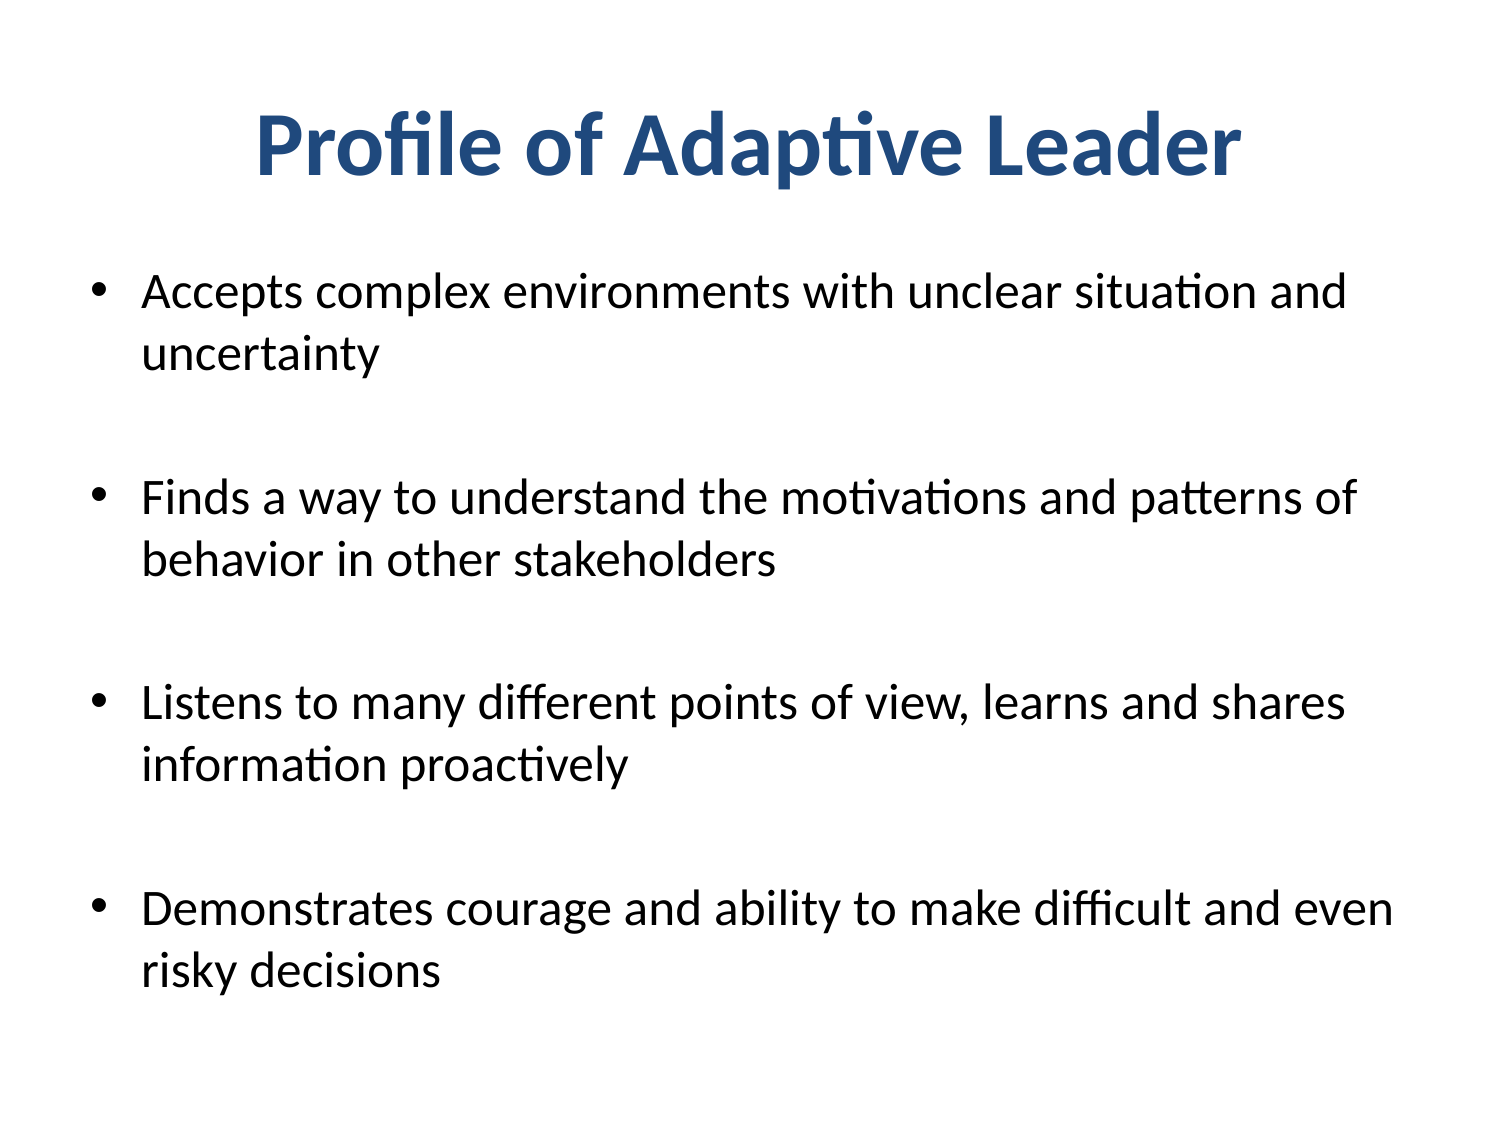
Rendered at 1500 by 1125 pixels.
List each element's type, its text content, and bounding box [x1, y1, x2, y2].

list Accepts complex environments with unclear situation and uncertainty Finds a way to understand the motivations and patterns of behavior in other stakeholders Listens to many different points of view, learns and shares information proactively Demonstrates courage and ability to make difficult and even risky decisions [75, 249, 1425, 1005]
title Profile of Adaptive Leader [75, 45, 1425, 233]
